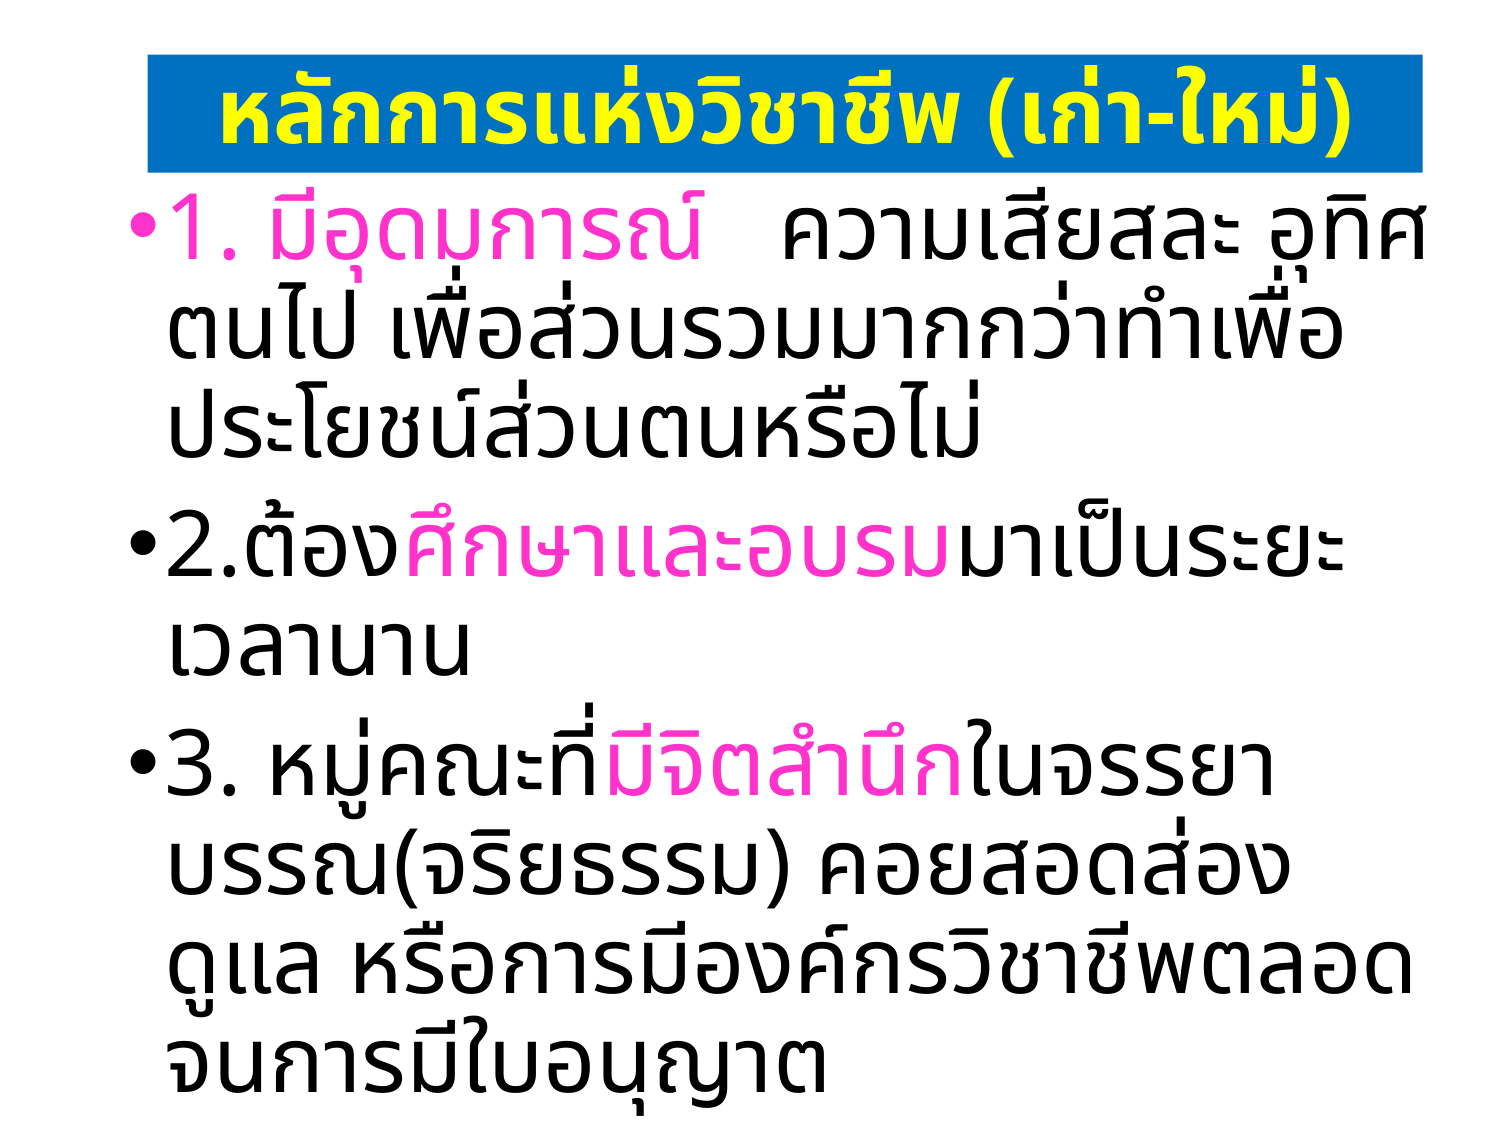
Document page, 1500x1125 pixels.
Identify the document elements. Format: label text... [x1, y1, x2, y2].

title หลักการแห่งวิชาชีพ (เก่า-ใหม่) [147, 54, 1423, 172]
list 1. มีอุดมการณ์ ความเสียสละ อุทิศตนไป เพื่อส่วนรวมมากกว่าทำเพื่อประโยชน์ส่วนตนหรือไม่ 2.ต้องศึกษาและอบรมมาเป็นระยะเวลานาน 3. หมู่คณะที่มีจิตสำนึกในจรรยาบรรณ(จริยธรรม) คอยสอดส่องดูแล หรือการมีองค์กรวิชาชีพตลอดจนการมีใบอนุญาต [112, 172, 1471, 1083]
